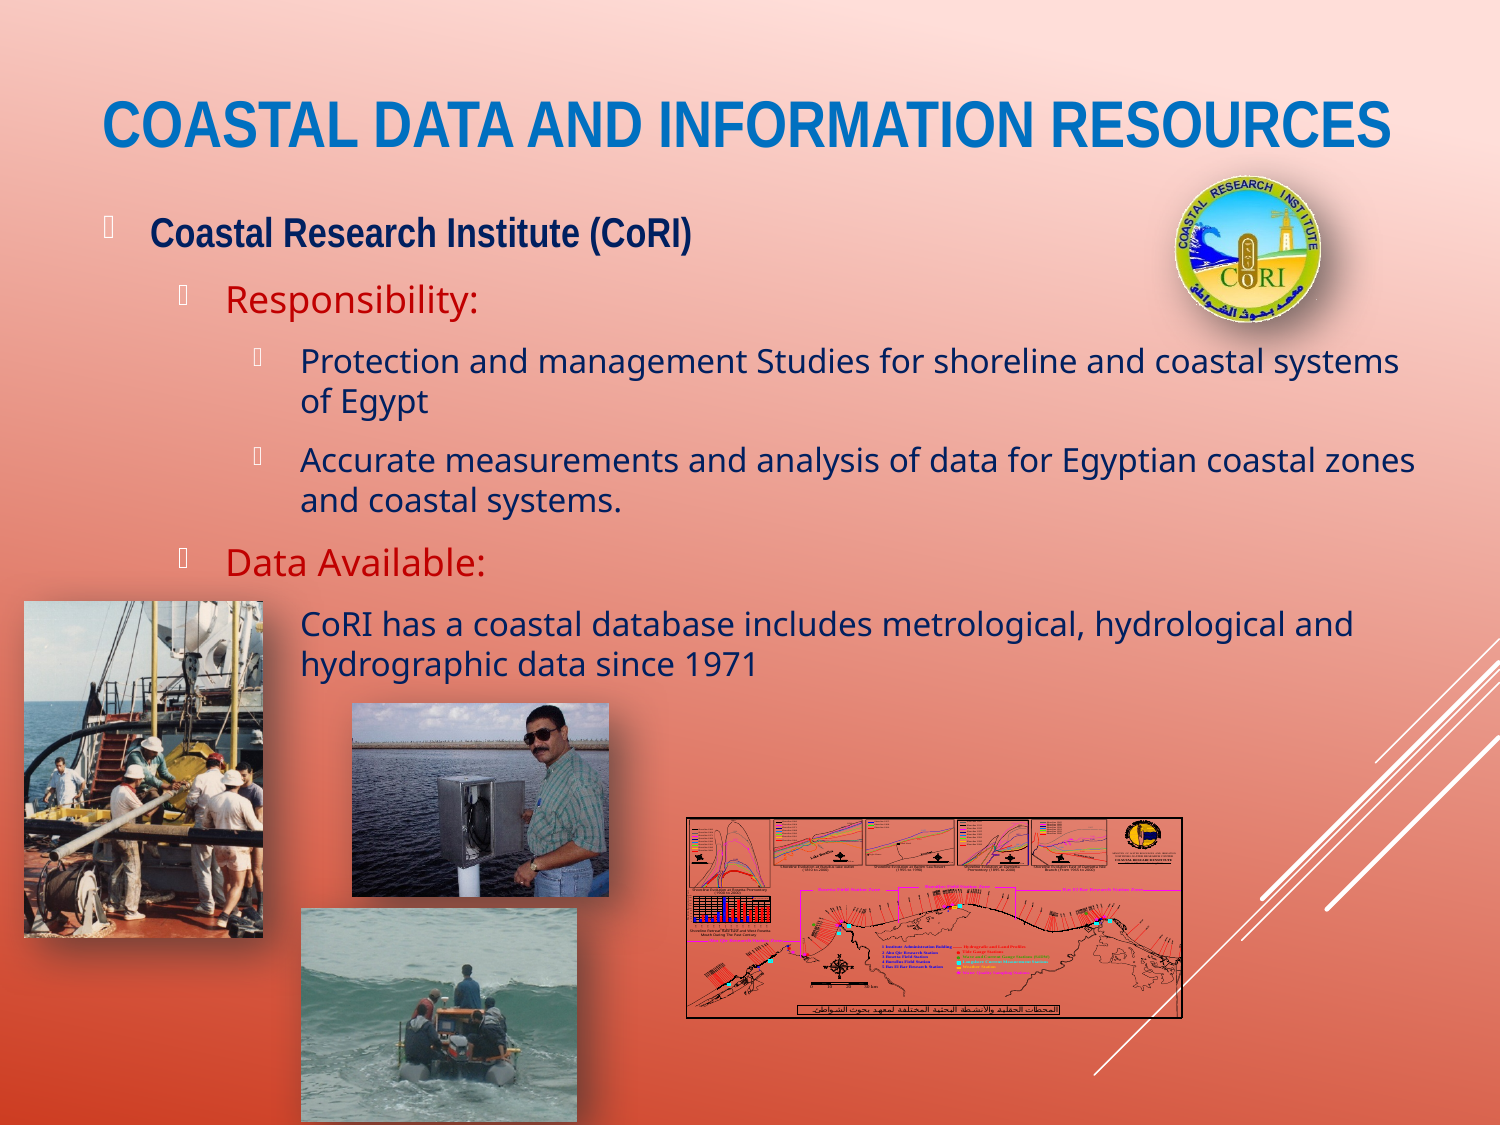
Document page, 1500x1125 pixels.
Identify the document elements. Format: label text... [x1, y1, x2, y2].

picture [300, 908, 577, 1123]
list Coastal Research Institute (CoRI) Responsibility: Protection and management Studies for shoreline and coastal systems of Egypt Accurate measurements and analysis of data for Egyptian coastal zones and coastal systems. Data Available: CoRI has a coastal database includes metrological, hydrological and hydrographic data since 1971 [88, 198, 1441, 978]
picture [615, 699, 1407, 1099]
picture [1165, 167, 1329, 327]
picture [351, 703, 609, 897]
picture [24, 600, 264, 939]
title Coastal Data and Information Resources [87, 73, 1441, 169]
